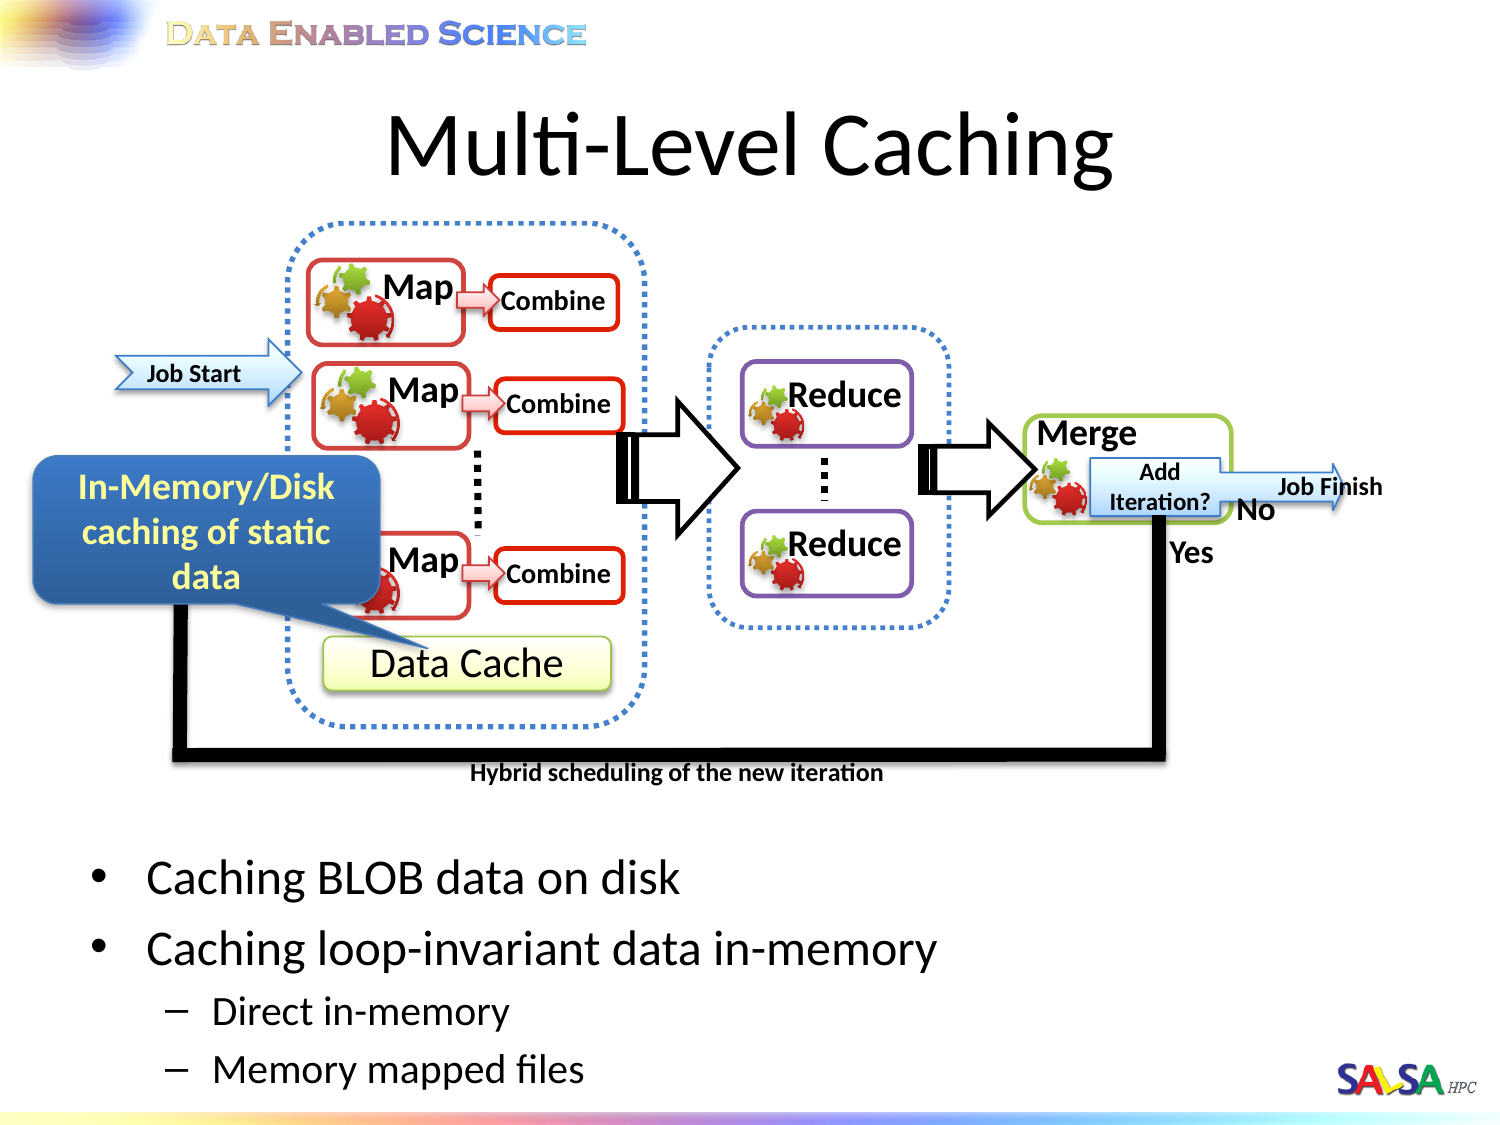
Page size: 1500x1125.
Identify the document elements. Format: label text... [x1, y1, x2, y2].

picture [0, 0, 593, 71]
title Multi-Level Caching [75, 45, 1425, 233]
picture [1325, 1057, 1479, 1100]
text_box In-Memory/Disk caching of static data [32, 455, 101, 605]
picture [0, 1112, 1500, 1125]
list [106, 221, 1406, 810]
text_box Caching BLOB data on disk Caching loop-invariant data in-memory Direct in-memory Memory mapped files [74, 837, 1425, 1091]
